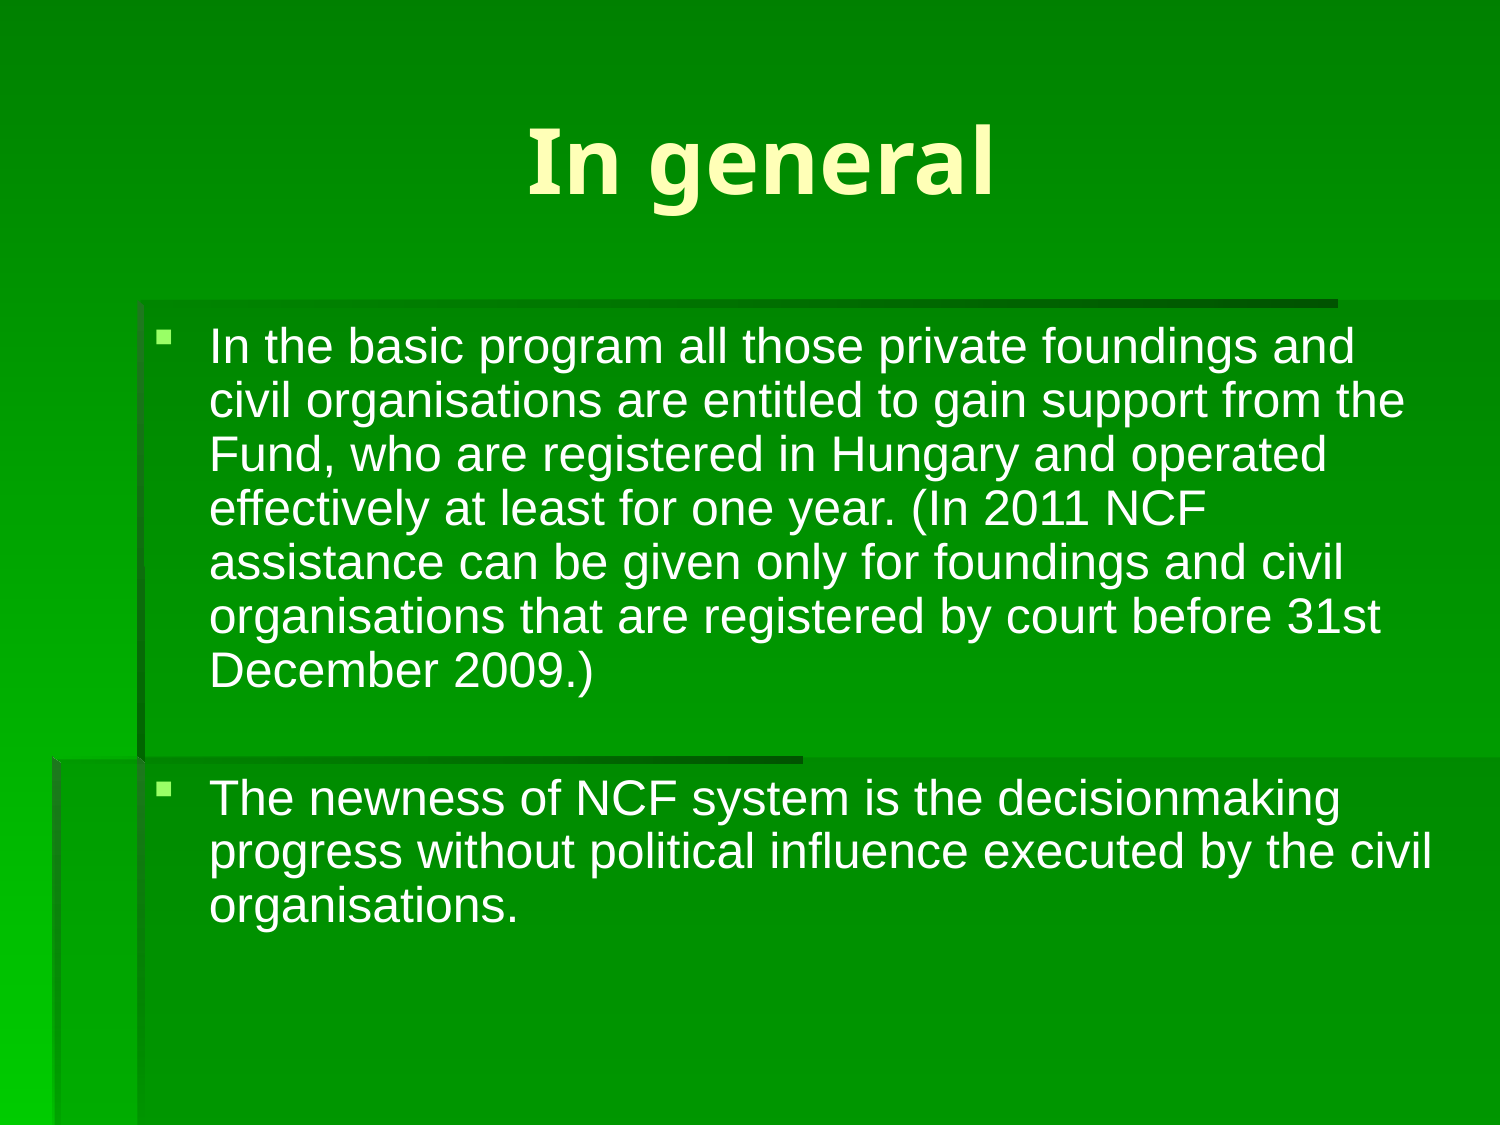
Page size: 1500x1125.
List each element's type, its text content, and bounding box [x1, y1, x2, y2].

title In general [74, 39, 1451, 276]
list In the basic program all those private foundings and civil organisations are entitled to gain support from the Fund, who are registered in Hungary and operated effectively at least for one year. (In 2011 NCF assistance can be given only for foundings and civil organisations that are registered by court before 31st December 2009.) The newness of NCF system is the decisionmaking progress without political influence executed by the civil organisations. [137, 312, 1452, 1001]
